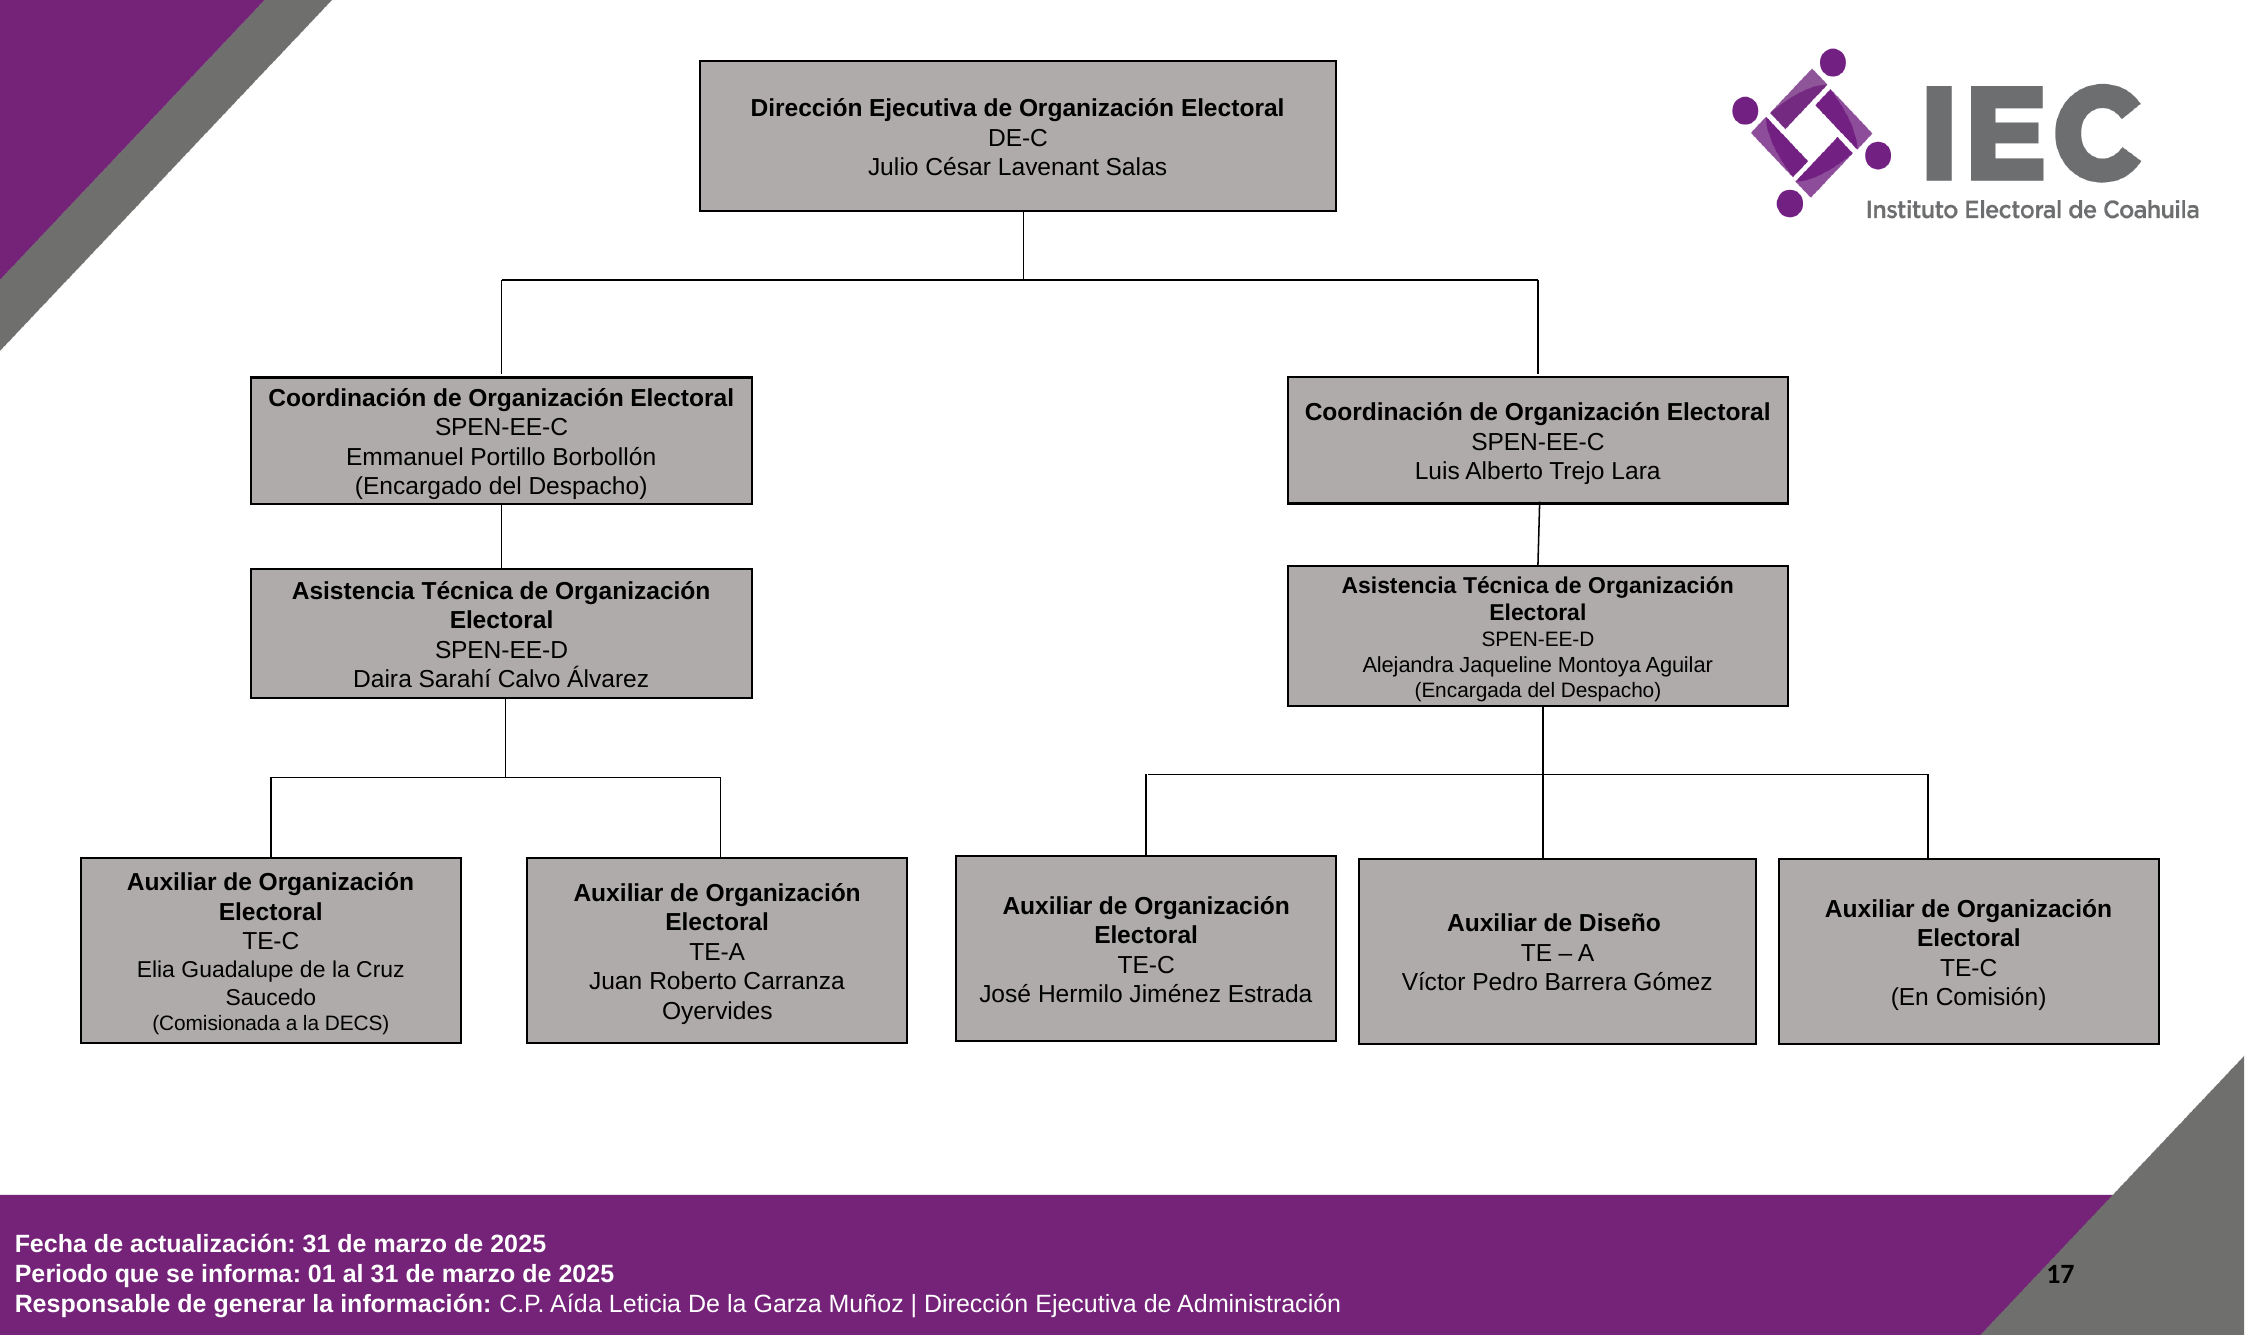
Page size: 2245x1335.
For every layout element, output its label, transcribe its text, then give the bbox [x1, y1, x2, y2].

text_box Auxiliar de Organización Electoral TE-C (En Comisión) [1778, 858, 2160, 1045]
text_box Auxiliar de Organización Electoral TE-C Elia Guadalupe de la Cruz Saucedo (Comisionada a la DECS) [80, 857, 462, 1044]
text_box Auxiliar de Organización Electoral TE-A Juan Roberto Carranza Oyervides [526, 857, 908, 1044]
picture [0, 0, 2245, 1335]
text_box Asistencia Técnica de Organización Electoral SPEN-EE-D Daira Sarahí Calvo Álvarez [250, 568, 753, 699]
text_box Coordinación de Organización Electoral SPEN-EE-C Emmanuel Portillo Borbollón (Encargado del Despacho) [250, 376, 753, 505]
text_box Auxiliar de Diseño TE – A Víctor Pedro Barrera Gómez [1358, 858, 1757, 1045]
slide_number 17 [1734, 1237, 2090, 1309]
text_box Auxiliar de Organización Electoral TE-C José Hermilo Jiménez Estrada [955, 855, 1337, 1042]
text_box Asistencia Técnica de Organización Electoral SPEN-EE-D Alejandra Jaqueline Montoya Aguilar (Encargada del Despacho) [1287, 565, 1789, 707]
text_box Coordinación de Organización Electoral SPEN-EE-C Luis Alberto Trejo Lara [1287, 376, 1789, 505]
text_box Fecha de actualización: 31 de marzo de 2025 Periodo que se informa: 01 al 31 de marzo de 2025 Responsable de generar la información: C.P. Aída Leticia De la Garza Muñoz | Dirección Ejecutiva de Administración [0, 1220, 1734, 1326]
text_box Dirección Ejecutiva de Organización Electoral DE-C Julio César Lavenant Salas [699, 60, 1337, 212]
